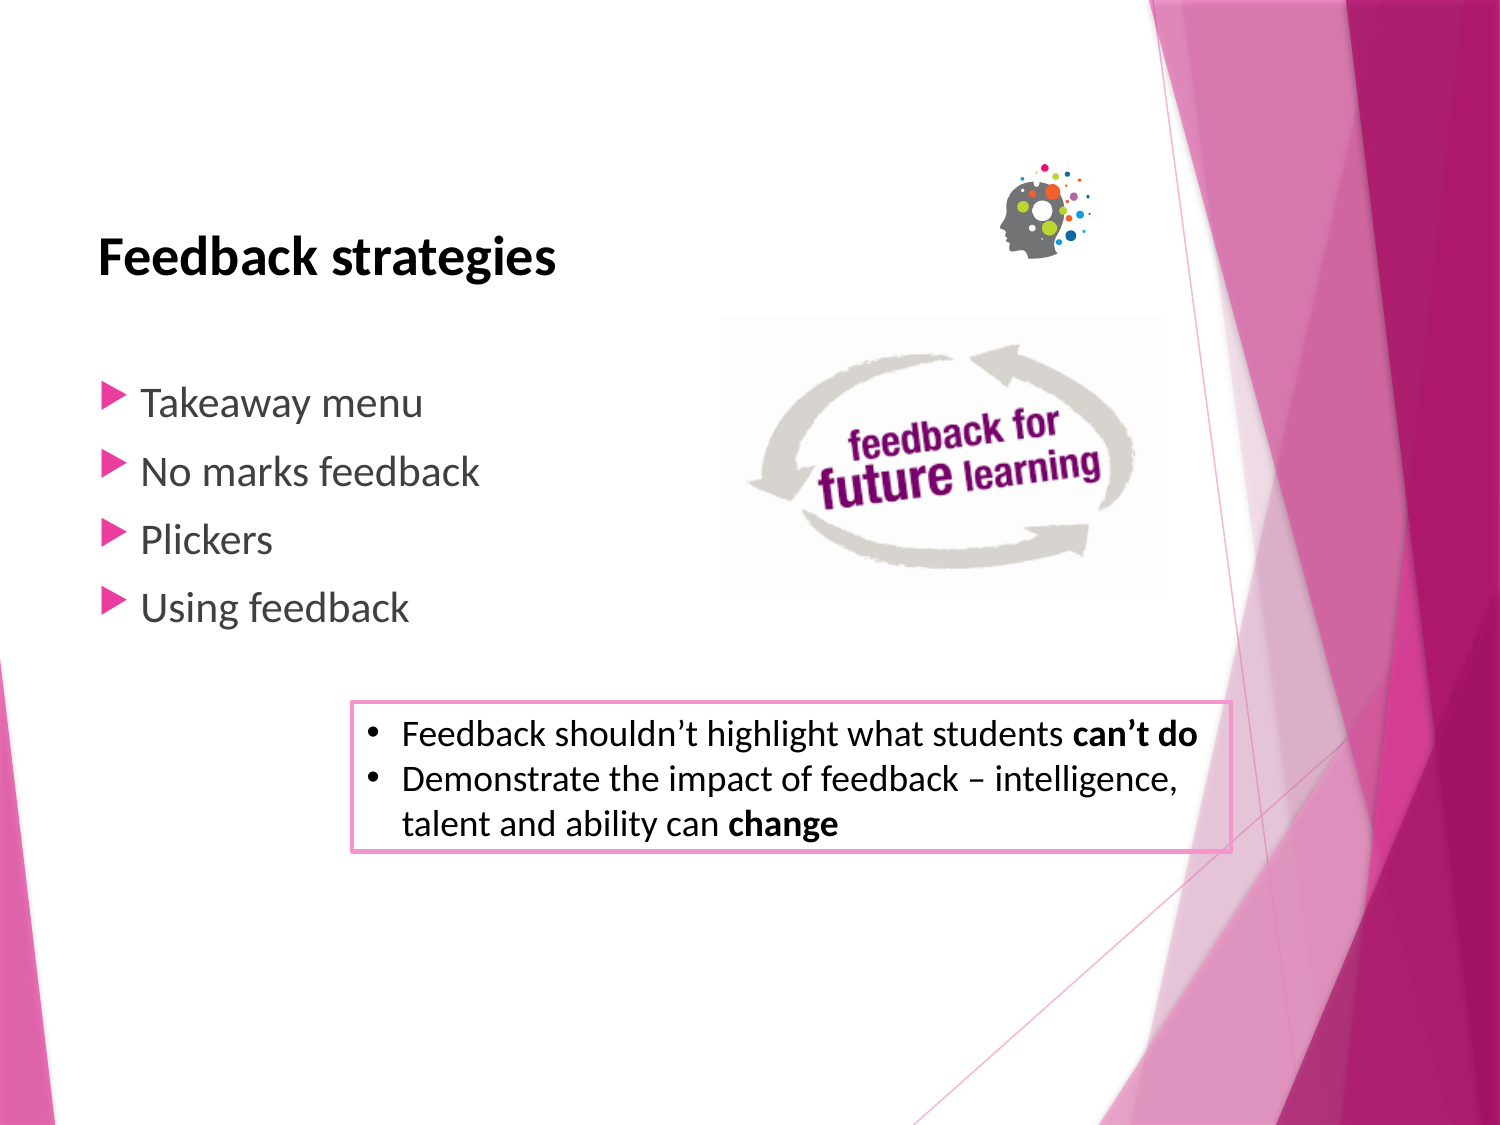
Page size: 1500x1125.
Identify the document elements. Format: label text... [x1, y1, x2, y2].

list Takeaway menu No marks feedback Plickers Using feedback [83, 366, 1141, 845]
text_box Feedback shouldn’t highlight what students can’t do Demonstrate the impact of feedback – intelligence, talent and ability can change [351, 701, 1231, 852]
picture [971, 164, 1118, 260]
picture [720, 316, 1163, 598]
title Feedback strategies [83, 211, 1141, 366]
